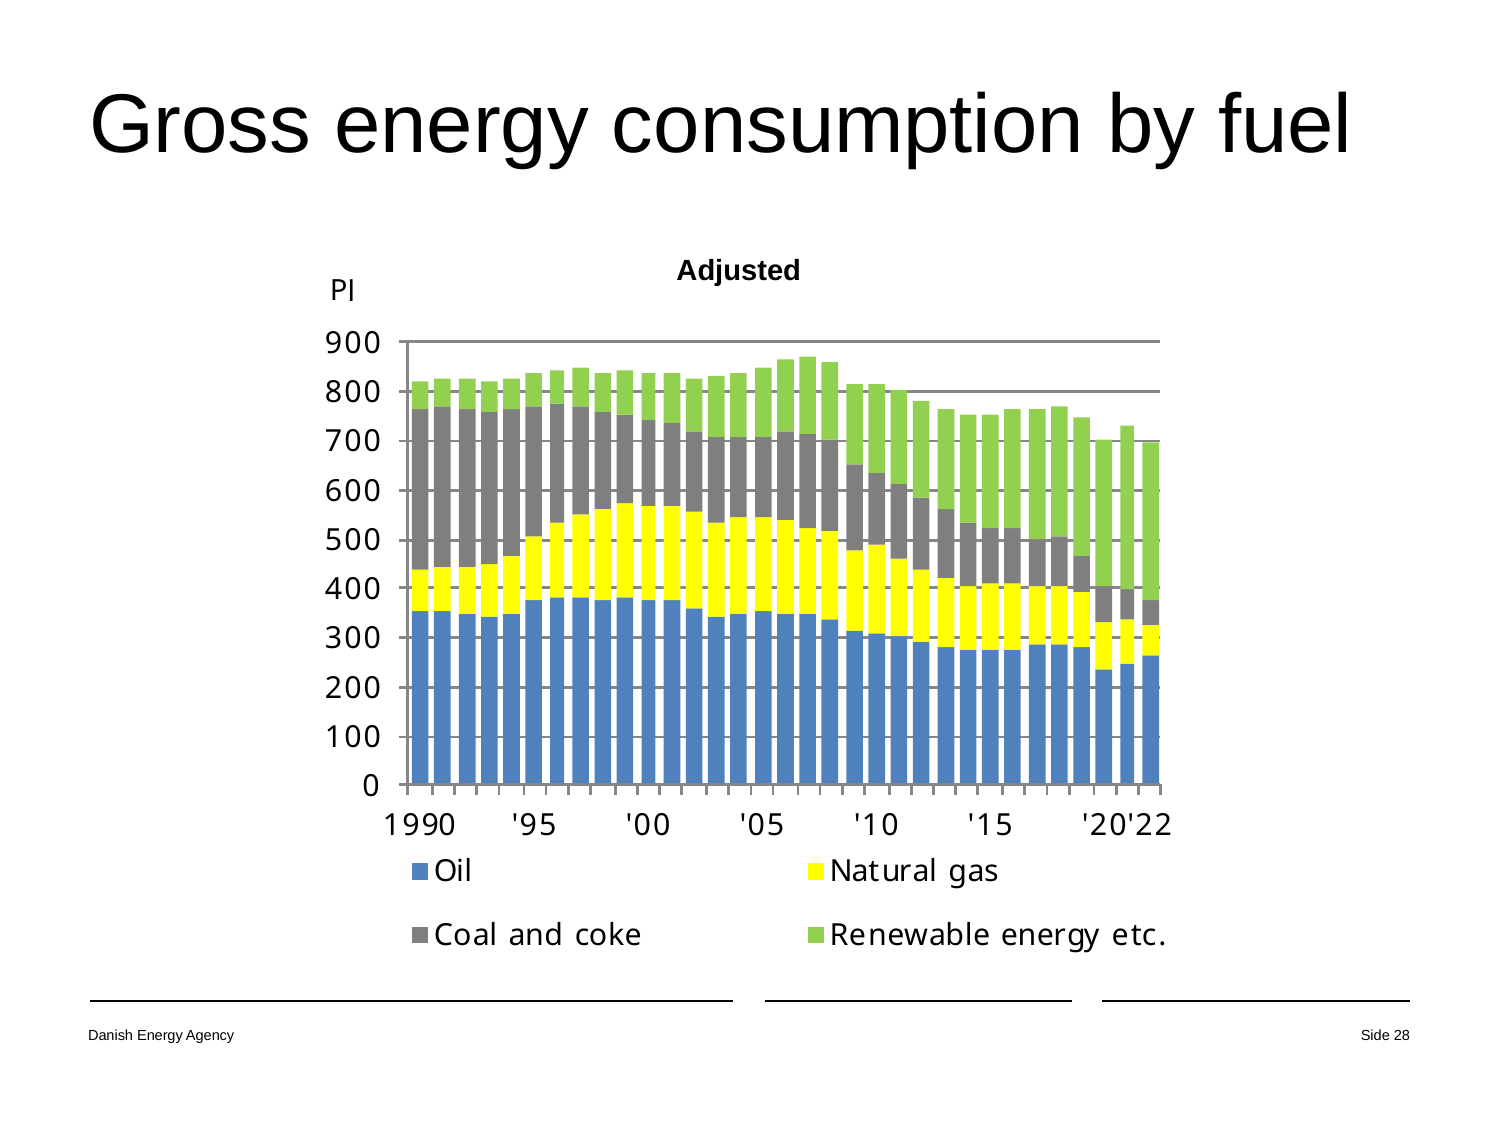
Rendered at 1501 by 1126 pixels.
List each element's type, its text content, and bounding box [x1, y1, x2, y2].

slide_number Side 28 [1292, 1018, 1425, 1078]
title Gross energy consumption by fuel [74, 66, 1425, 282]
text_box PJ [301, 264, 420, 298]
text_box Adjusted [661, 243, 839, 294]
picture [277, 299, 1222, 965]
footer Danish Energy Agency [73, 1018, 549, 1078]
